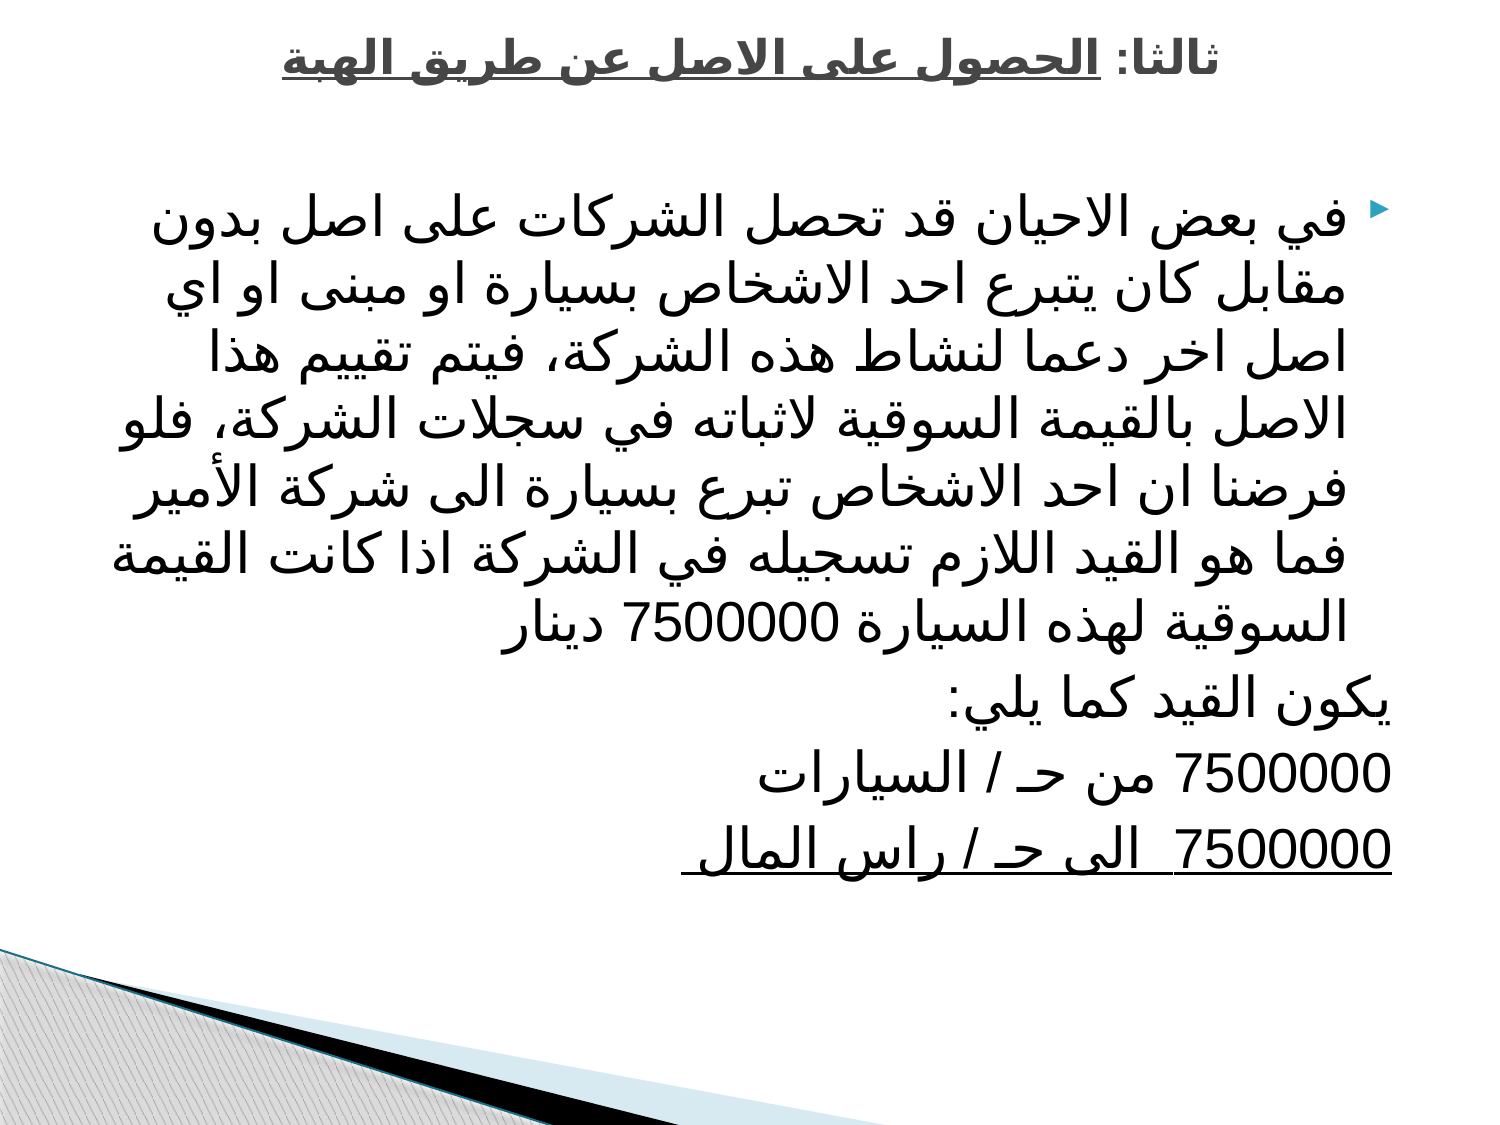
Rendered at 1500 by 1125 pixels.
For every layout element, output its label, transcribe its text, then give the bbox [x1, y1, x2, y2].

title ثالثا: الحصول على الاصل عن طريق الهبة [76, 19, 1427, 149]
list في بعض الاحيان قد تحصل الشركات على اصل بدون مقابل كان يتبرع احد الاشخاص بسيارة او مبنى او اي اصل اخر دعما لنشاط هذه الشركة، فيتم تقييم هذا الاصل بالقيمة السوقية لاثباته في سجلات الشركة، فلو فرضنا ان احد الاشخاص تبرع بسيارة الى شركة الأمير فما هو القيد اللازم تسجيله في الشركة اذا كانت القيمة السوقية لهذه السيارة 7500000 دينار يكون القيد كما يلي: 7500000 من حـ / السيارات 7500000 الى حـ / راس المال [75, 172, 1425, 1047]
